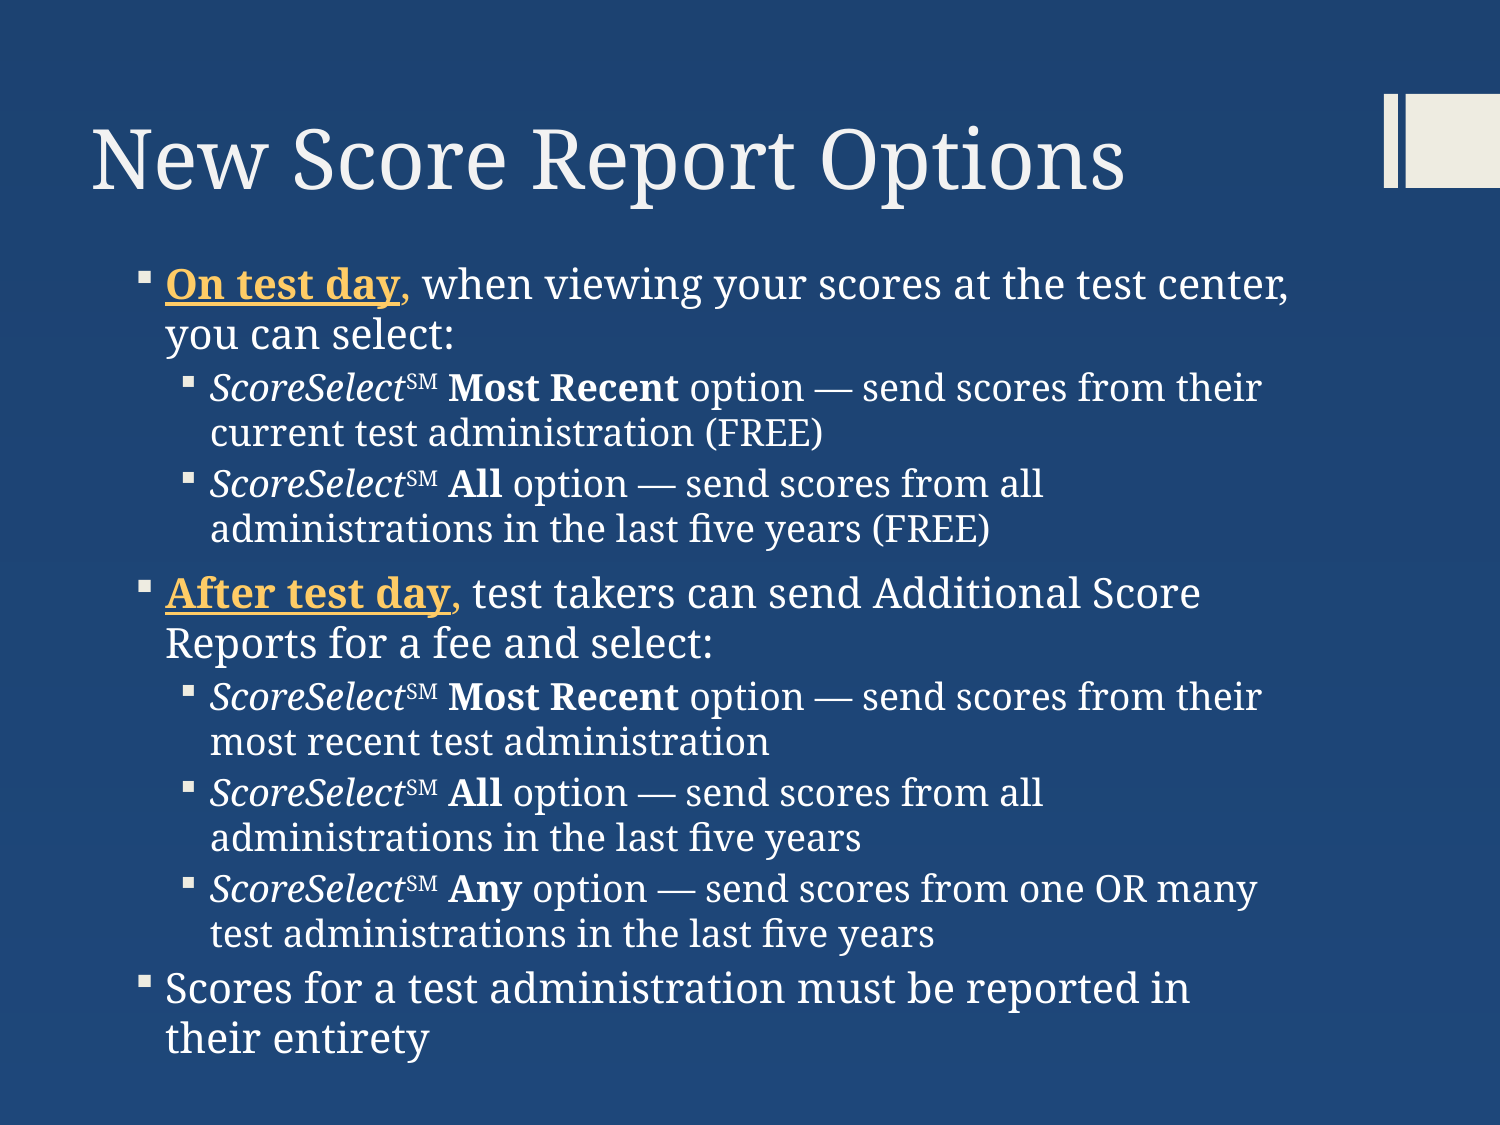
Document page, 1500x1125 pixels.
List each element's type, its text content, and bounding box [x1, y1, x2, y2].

title New Score Report Options [75, 24, 1275, 215]
list On test day, when viewing your scores at the test center, you can select: ScoreSelectSM Most Recent option — send scores from their current test administration (FREE) ScoreSelectSM All option — send scores from all administrations in the last five years (FREE) After test day, test takers can send Additional Score Reports for a fee and select: ScoreSelectSM Most Recent option — send scores from their most recent test administration ScoreSelectSM All option — send scores from all administrations in the last five years ScoreSelectSM Any option — send scores from one OR many test administrations in the last five years Scores for a test administration must be reported in their entirety [112, 249, 1313, 831]
